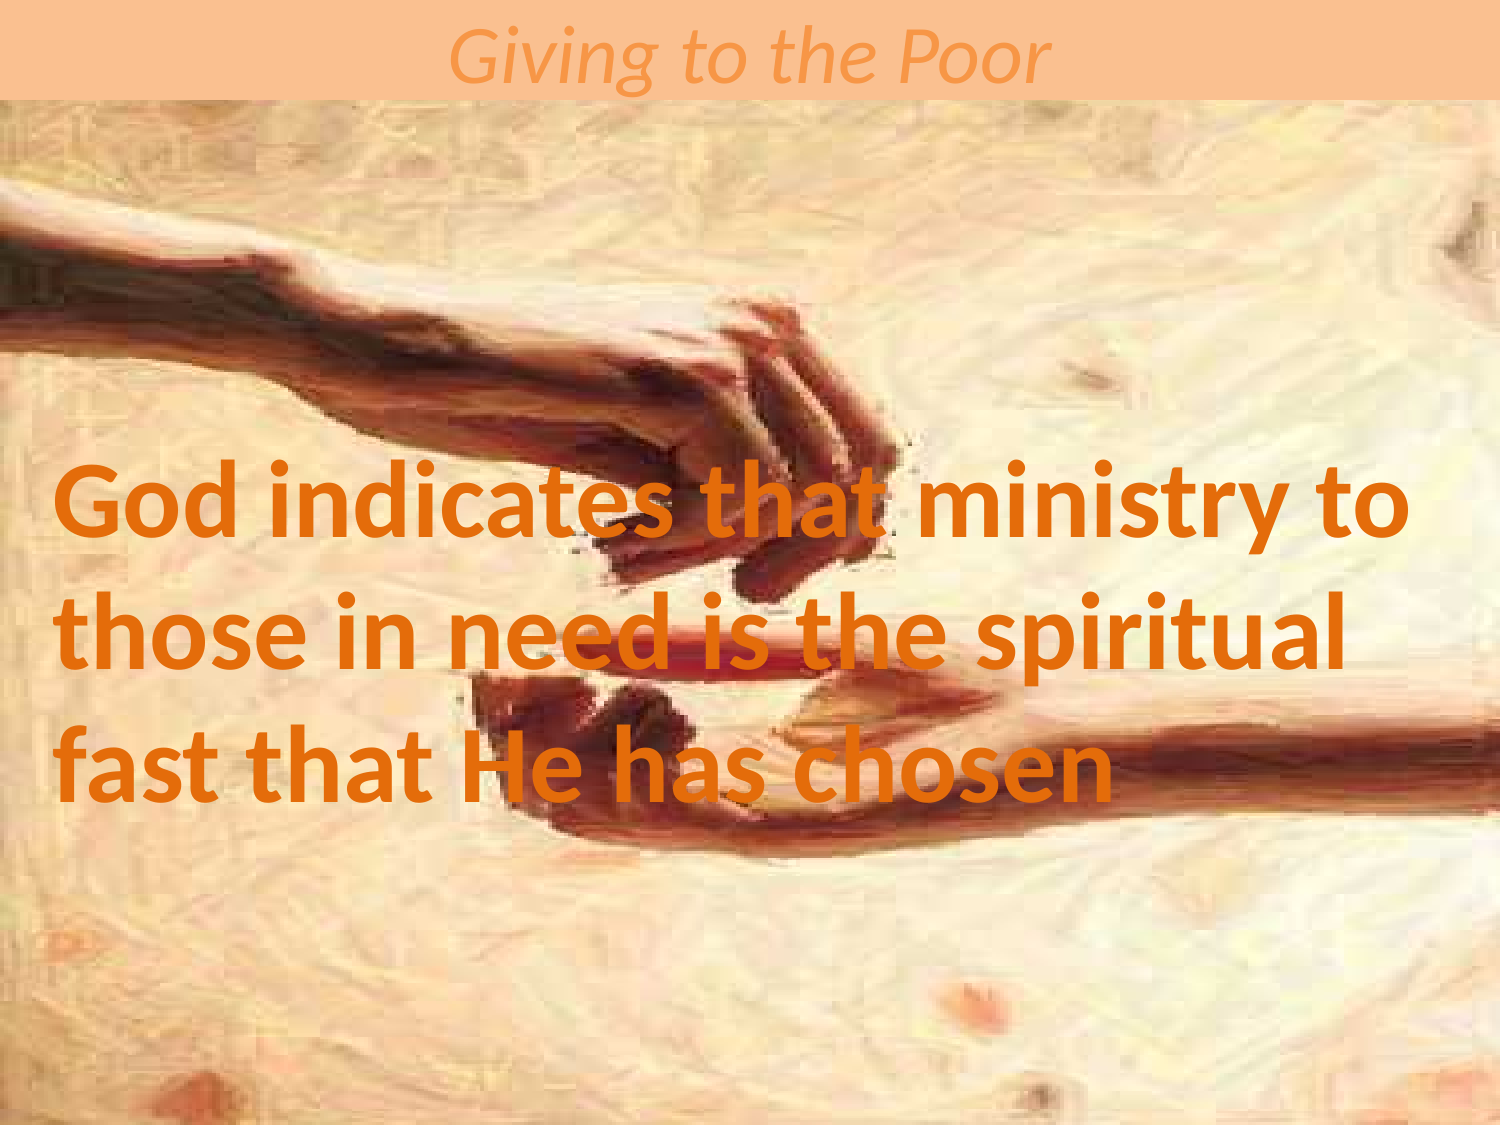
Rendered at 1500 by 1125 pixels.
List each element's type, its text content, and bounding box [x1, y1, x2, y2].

title Giving to the Poor [0, 0, 1500, 100]
picture [0, 100, 1500, 1125]
subtitle God indicates that ministry to those in need is the spiritual fast that He has chosen [37, 137, 1450, 1088]
